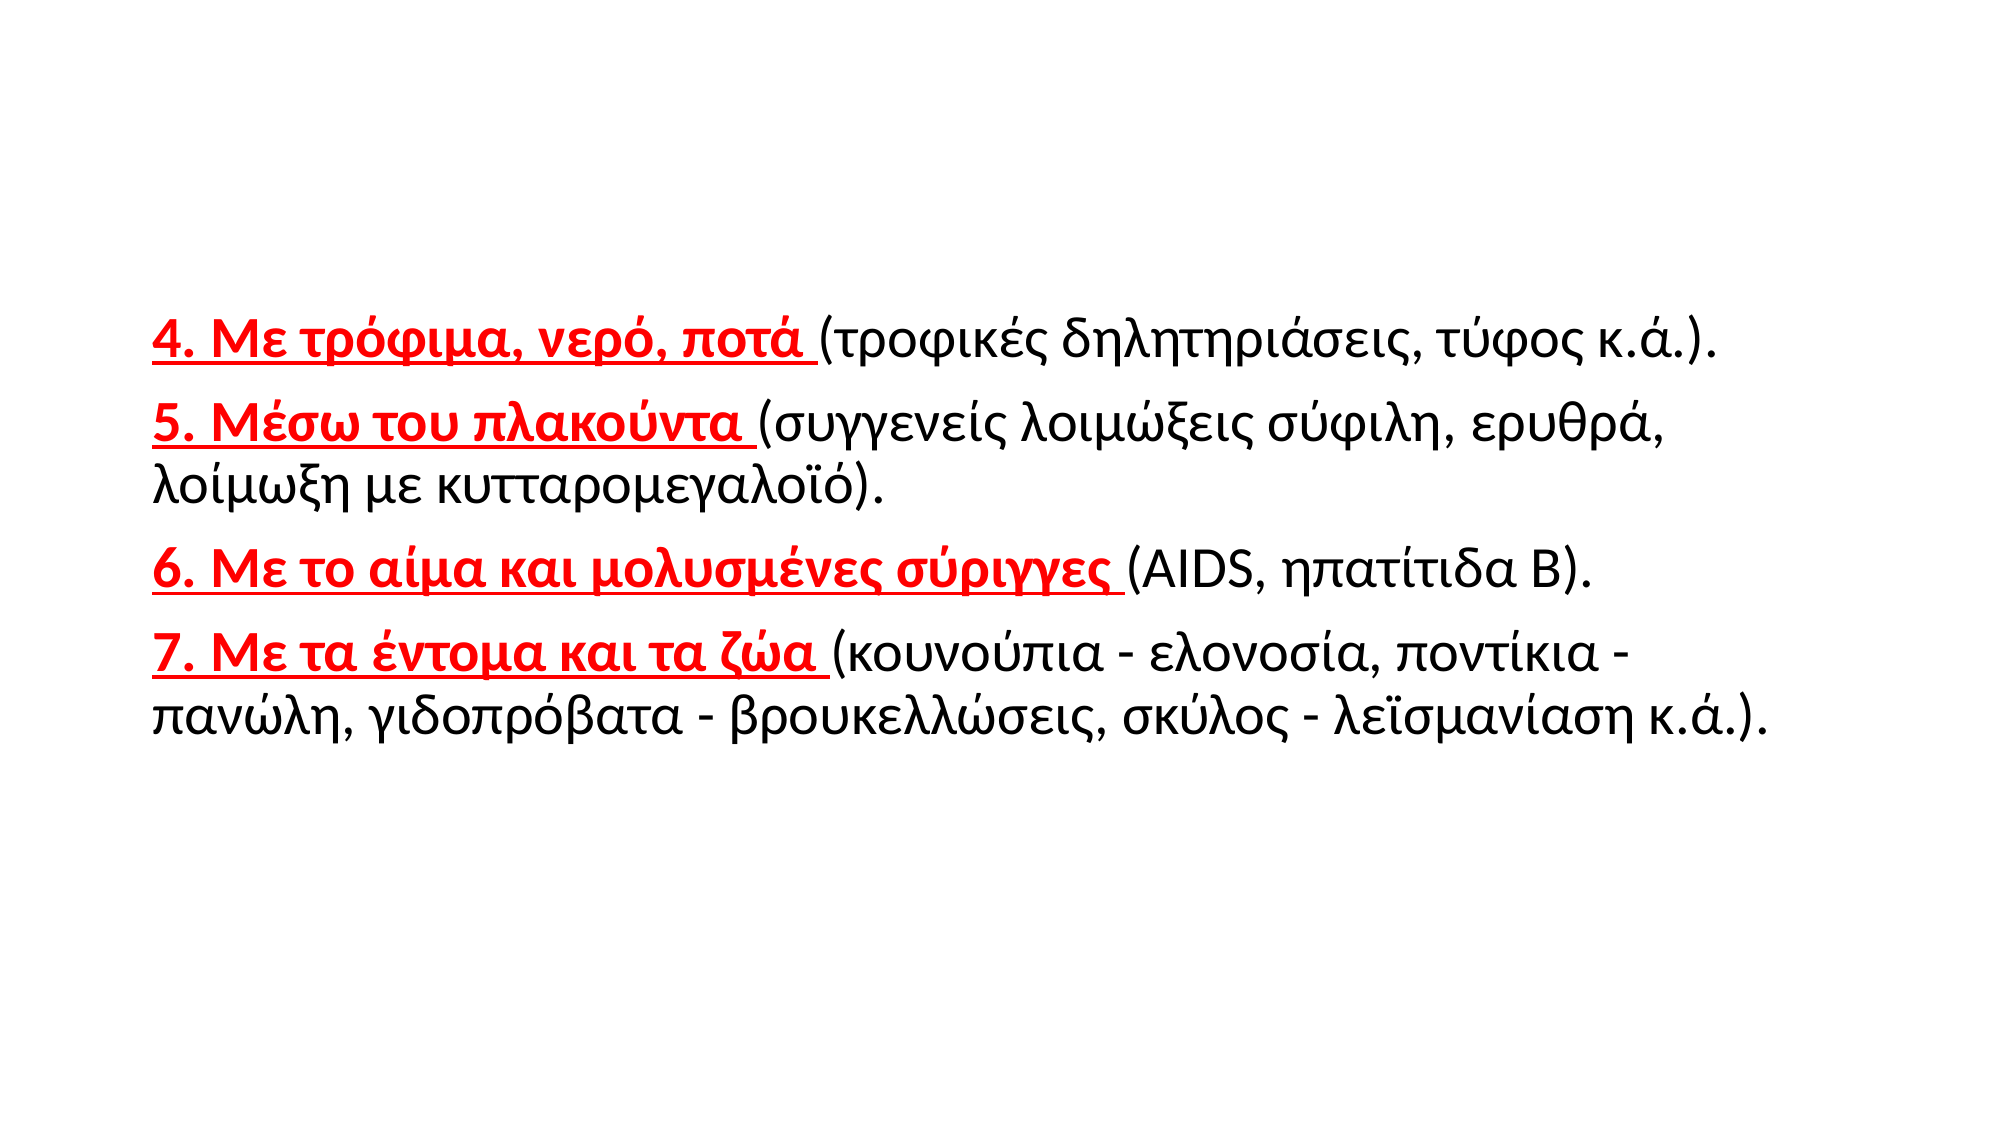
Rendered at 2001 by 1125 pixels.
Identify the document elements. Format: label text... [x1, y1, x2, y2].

list 4. Με τρόφιμα, νερό, ποτά (τροφικές δηλητηριάσεις, τύφος κ.ά.). 5. Μέσω του πλακούντα (συγγενείς λοιμώξεις σύφιλη, ερυθρά, λοίμωξη με κυτταρομεγαλοϊό). 6. Με το αίμα και μολυσμένες σύριγγες (AIDS, ηπατίτιδα Β). 7. Με τα έντομα και τα ζώα (κουνούπια - ελονοσία, ποντίκια - πανώλη, γιδοπρόβατα - βρουκελλώσεις, σκύλος - λεϊσμανίαση κ.ά.). [137, 299, 1863, 1014]
